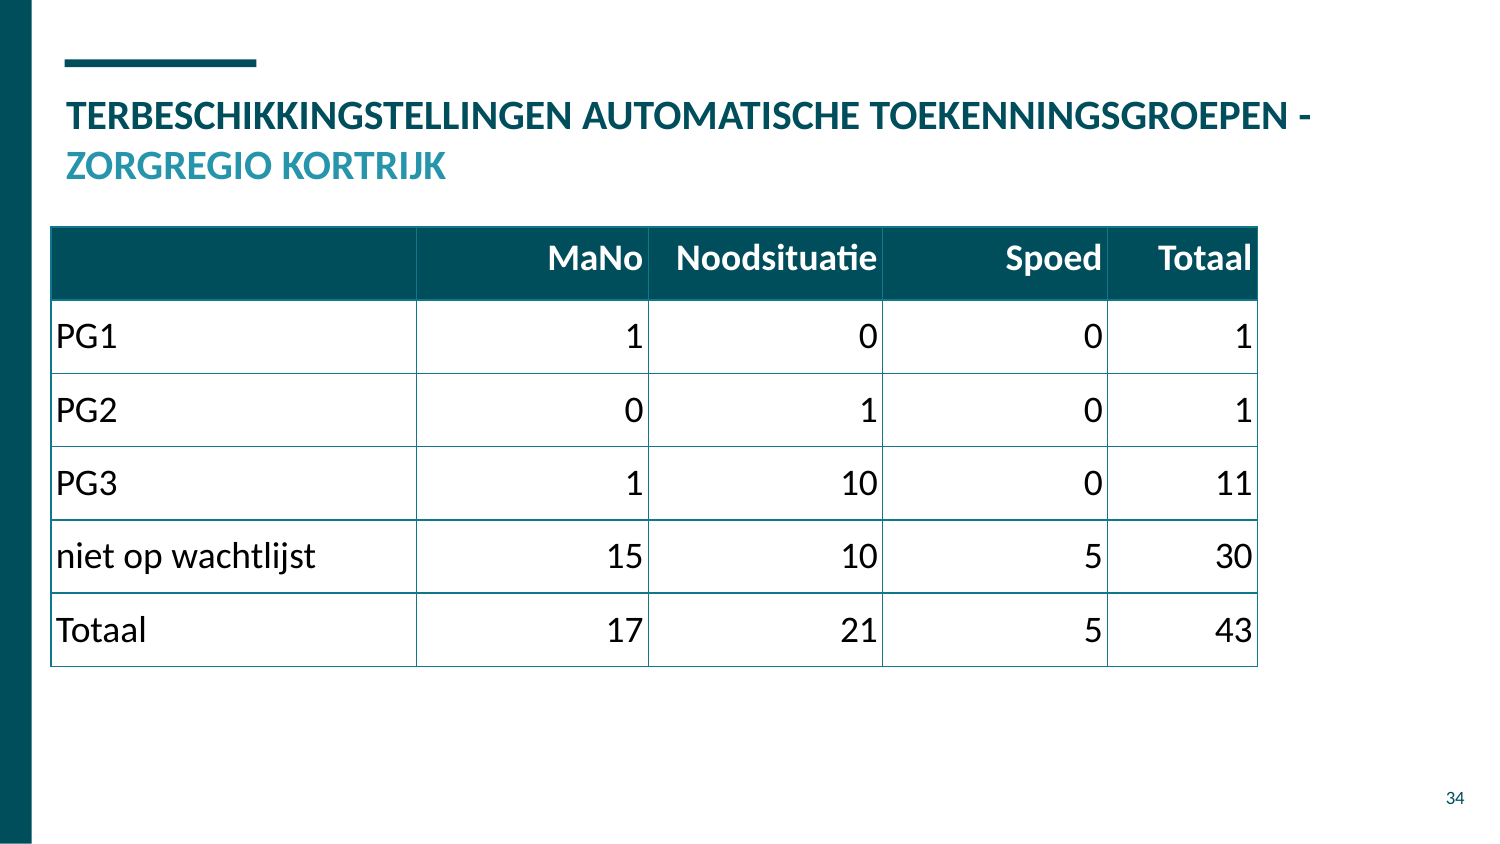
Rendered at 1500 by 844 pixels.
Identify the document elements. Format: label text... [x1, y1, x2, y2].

table_cell 10 [649, 521, 882, 592]
table_cell 0 [883, 301, 1107, 373]
table_cell 10 [649, 447, 882, 519]
table_cell niet op wachtlijst [52, 521, 416, 592]
table_cell 1 [417, 447, 648, 519]
table_cell 1 [1108, 374, 1257, 446]
table_cell 0 [883, 447, 1107, 519]
table_cell 0 [883, 374, 1107, 446]
table_cell 43 [1108, 594, 1257, 666]
table_cell 0 [417, 374, 648, 446]
table_cell PG1 [52, 301, 416, 373]
table_header MaNo [417, 228, 648, 299]
table_header [52, 228, 416, 299]
table_cell PG3 [52, 447, 416, 519]
table_header Noodsituatie [649, 228, 882, 299]
table_cell 11 [1108, 447, 1257, 519]
table_cell 1 [1108, 301, 1257, 373]
table_cell 1 [649, 374, 882, 446]
table_cell 5 [883, 521, 1107, 592]
table_cell 21 [649, 594, 882, 666]
table_cell 0 [649, 301, 882, 373]
slide_number 34 [1389, 764, 1480, 830]
table_cell 5 [883, 594, 1107, 666]
table_cell 1 [417, 301, 648, 373]
table_cell 30 [1108, 521, 1257, 592]
table_cell Totaal [52, 594, 416, 666]
table_cell 15 [417, 521, 648, 592]
title TERBESCHIKKINGSTELLINGEN AUTOMATISCHE TOEKENNINGSGROEPEN - ZORGREGIO KORTRIJK [51, 72, 1449, 199]
table_header Totaal [1108, 228, 1257, 299]
table_cell 17 [417, 594, 648, 666]
table_header Spoed [883, 228, 1107, 299]
table_cell PG2 [52, 374, 416, 446]
